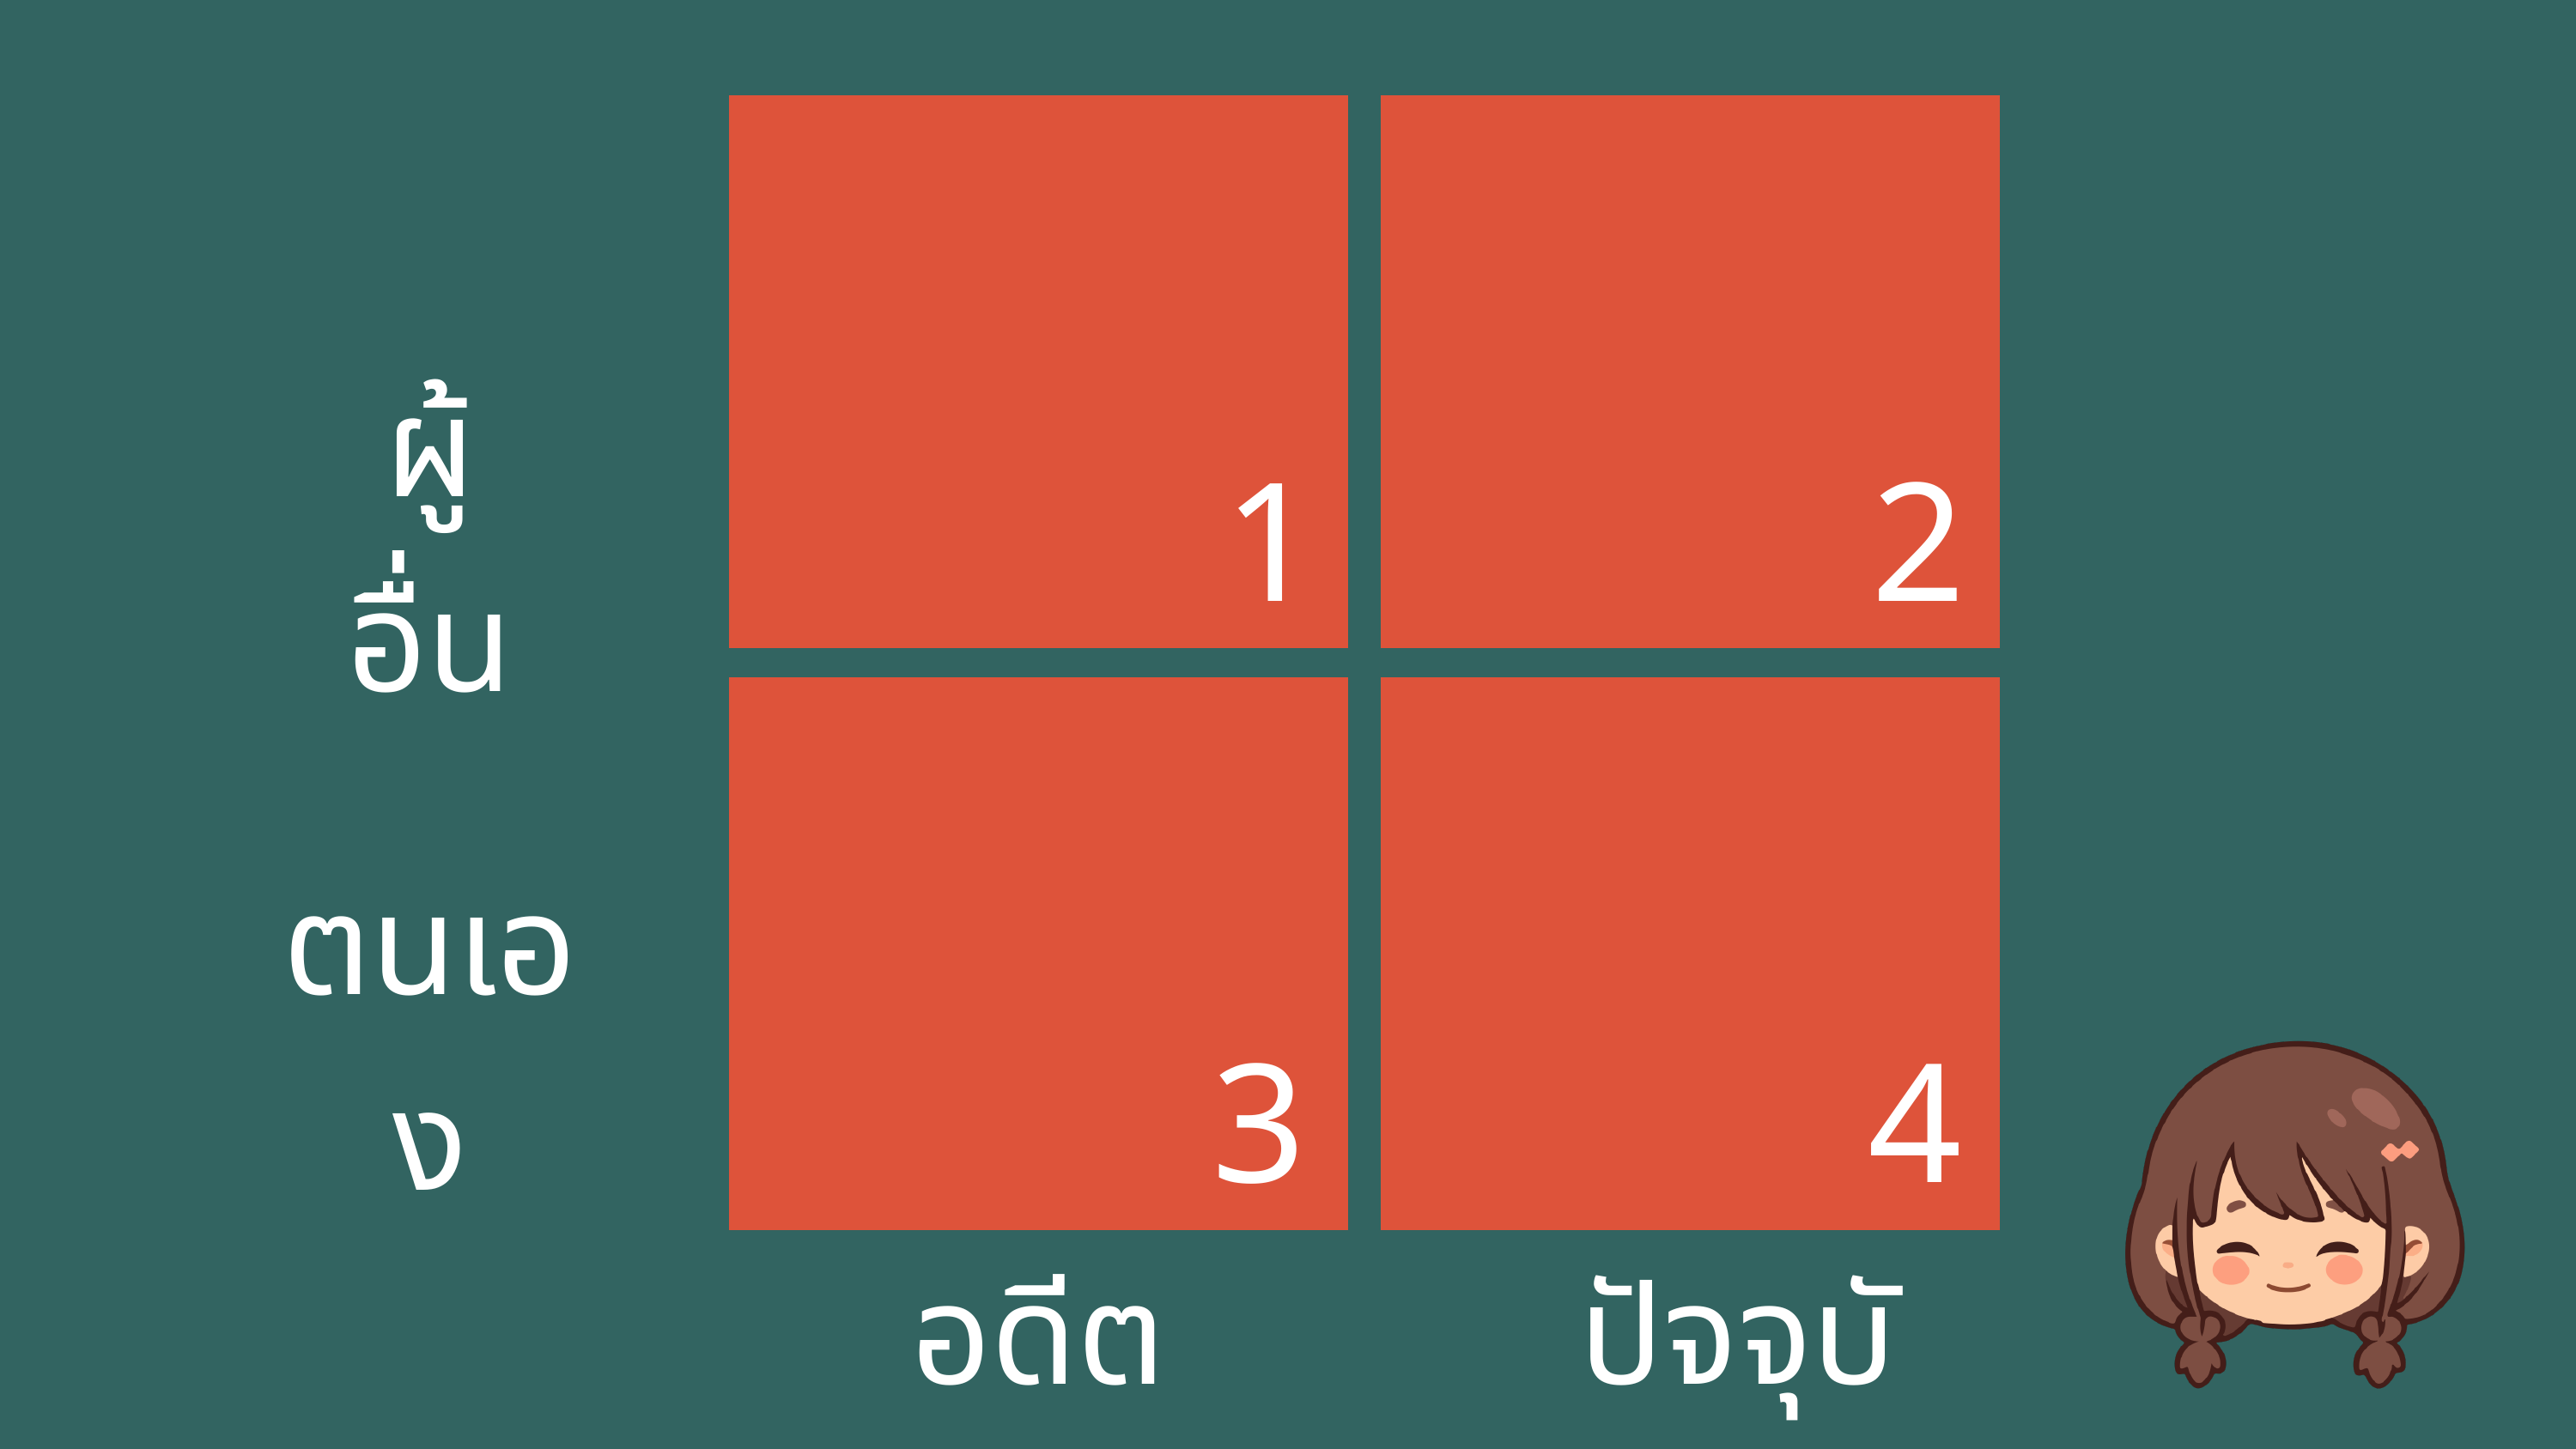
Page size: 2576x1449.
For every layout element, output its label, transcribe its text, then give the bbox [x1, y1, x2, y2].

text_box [1381, 95, 2000, 649]
text_box ผู้อื่น [315, 329, 545, 720]
text_box ตนเอง [262, 827, 598, 1218]
text_box อดีต /อนาคต [698, 1216, 1379, 1449]
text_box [728, 95, 1348, 649]
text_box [1381, 676, 2000, 1231]
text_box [728, 676, 1348, 1231]
text_box [2123, 1036, 2466, 1391]
text_box ปัจจุบัน [1566, 1238, 1911, 1449]
